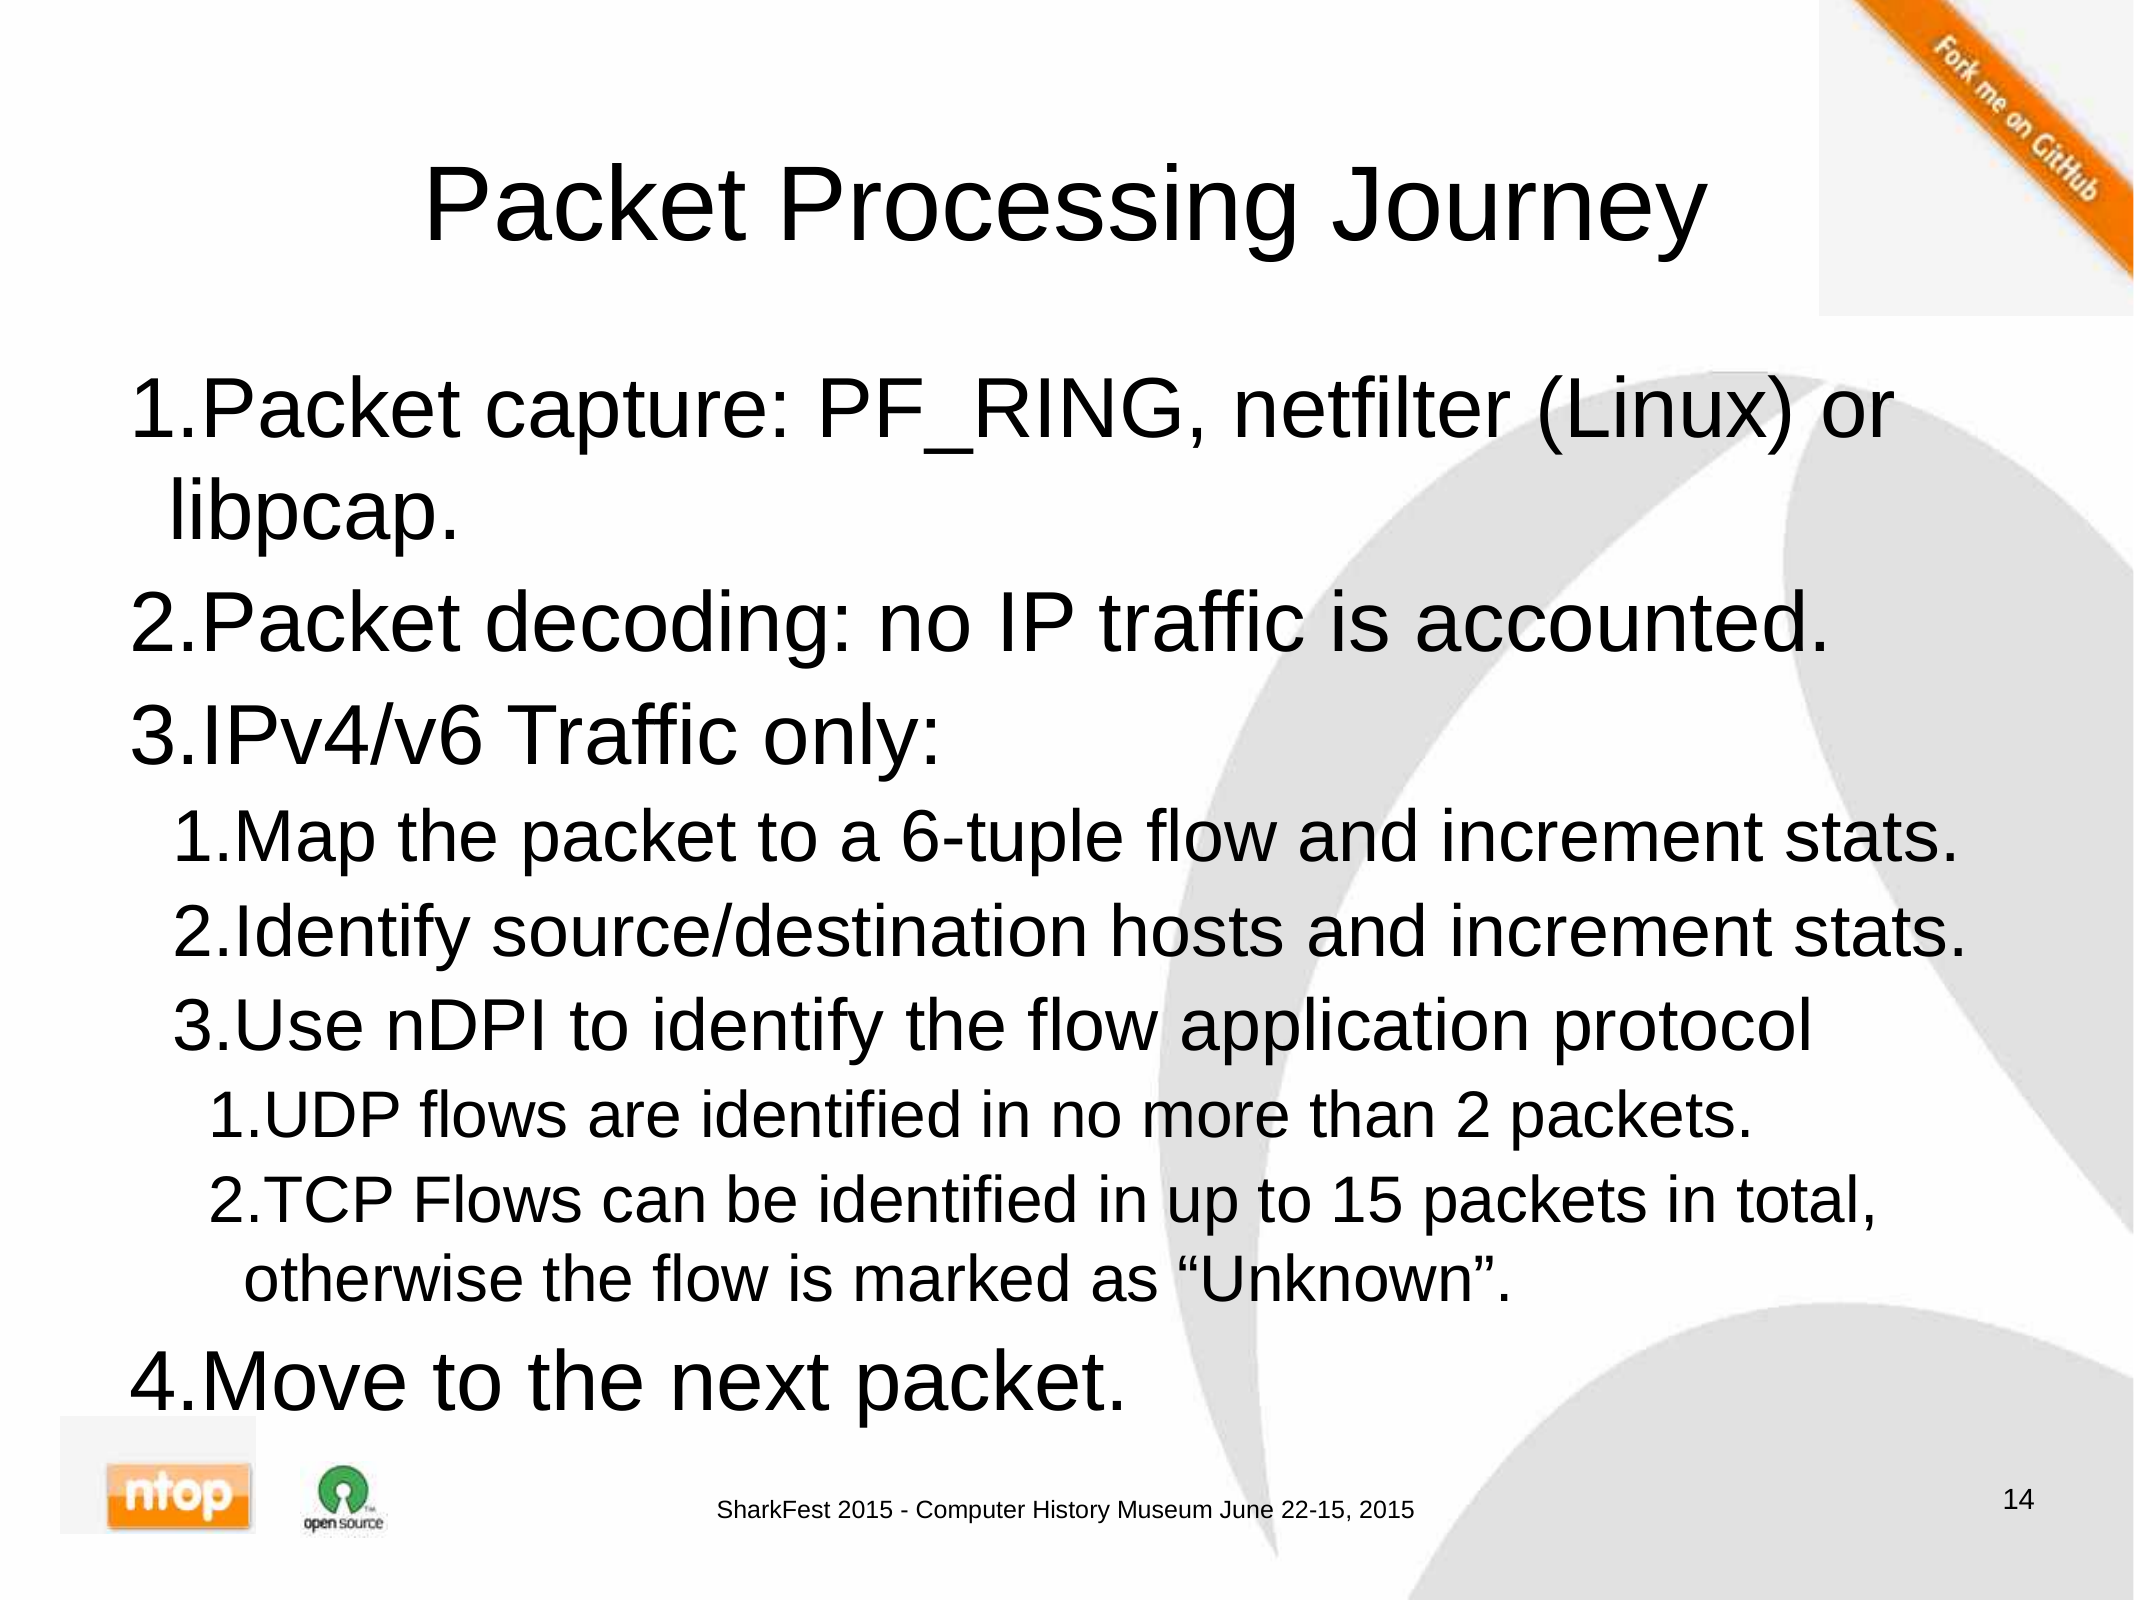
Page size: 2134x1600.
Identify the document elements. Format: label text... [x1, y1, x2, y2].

picture [0, 0, 2134, 1600]
list Packet capture: PF_RING, netfilter (Linux) or libpcap. Packet decoding: no IP traffic is accounted. IPv4/v6 Traffic only: Map the packet to a 6-tuple flow and increment stats. Identify source/destination hosts and increment stats. Use nDPI to identify the flow application protocol UDP flows are identified in no more than 2 packets. TCP Flows can be identified in up to 15 packets in total, otherwise the flow is marked as “Unknown”. Move to the next packet. [105, 345, 2028, 1402]
slide_number 14 [1993, 1475, 2042, 1523]
title Packet Processing Journey [105, 63, 2028, 332]
